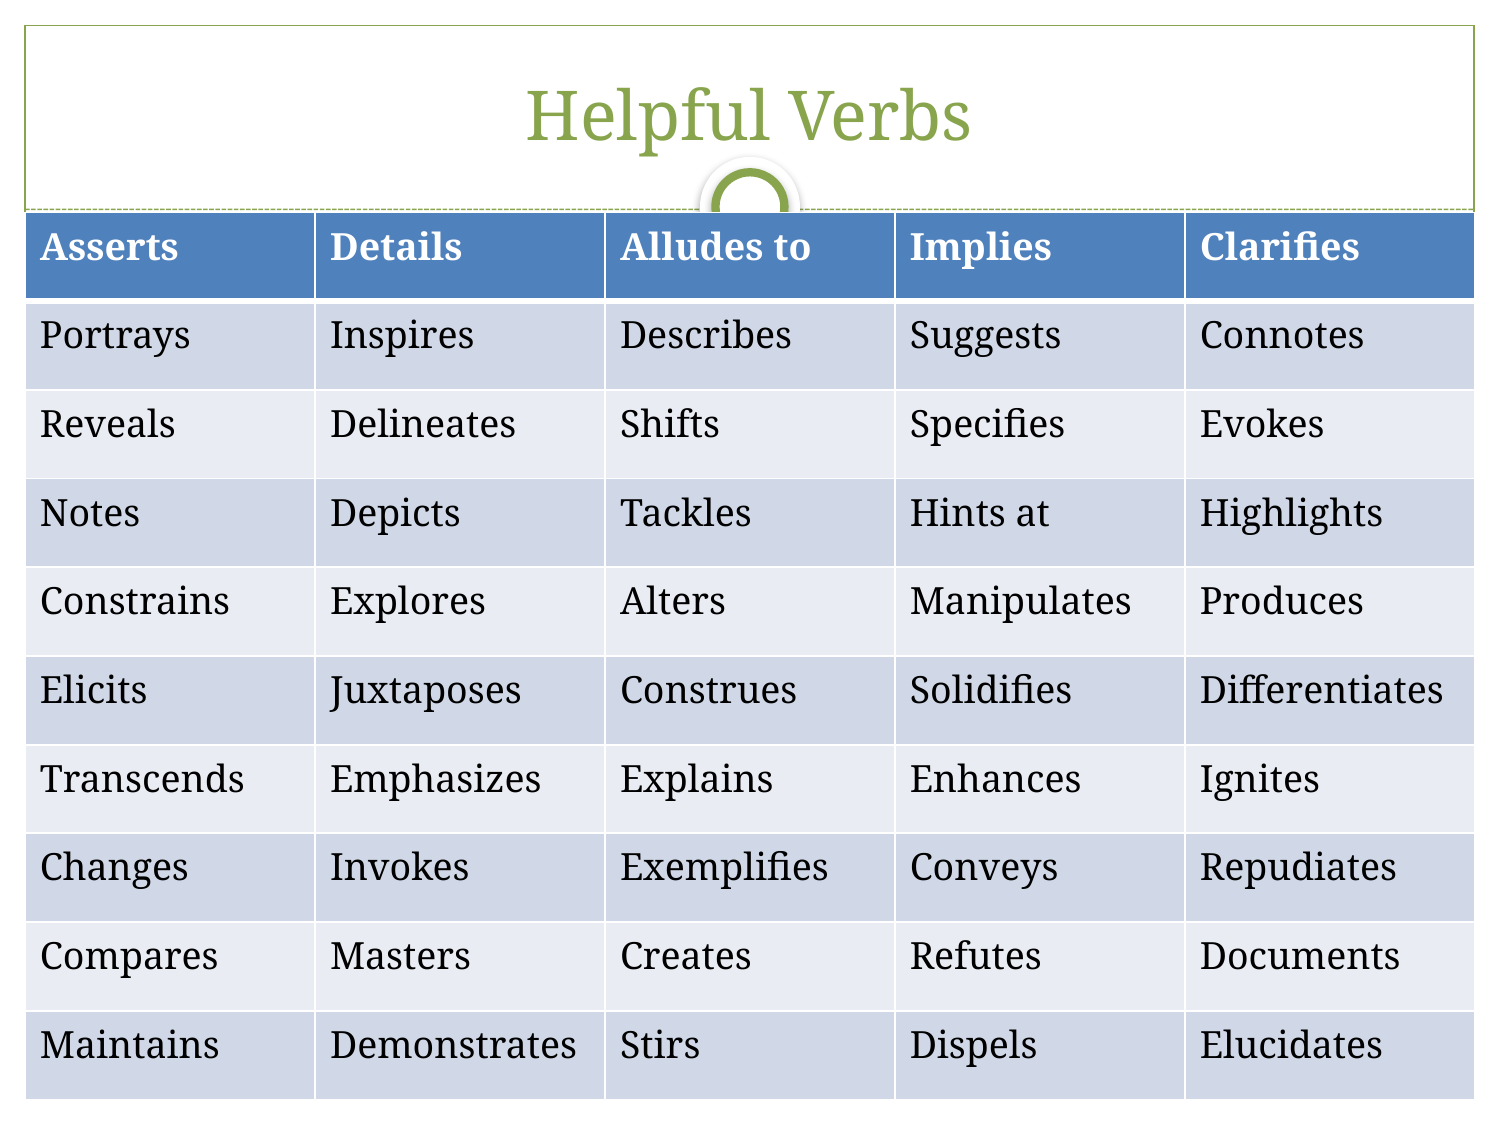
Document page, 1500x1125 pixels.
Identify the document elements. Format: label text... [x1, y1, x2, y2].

table_cell Demonstrates [316, 1012, 604, 1099]
table_cell Hints at [896, 479, 1184, 566]
table_cell Repudiates [1186, 834, 1474, 921]
table_cell Manipulates [896, 568, 1184, 655]
table_cell Differentiates [1186, 657, 1474, 744]
table_cell Describes [606, 304, 894, 389]
table_cell Reveals [26, 391, 314, 478]
table_header Details [316, 213, 604, 298]
table_header Implies [896, 213, 1184, 298]
table_cell Conveys [896, 834, 1184, 921]
table_cell Elicits [26, 657, 314, 744]
table_cell Produces [1186, 568, 1474, 655]
table_cell Solidifies [896, 657, 1184, 744]
table_cell Transcends [26, 746, 314, 832]
table_cell Enhances [896, 746, 1184, 832]
table_cell Connotes [1186, 304, 1474, 389]
table_cell Construes [606, 657, 894, 744]
table_cell Masters [316, 923, 604, 1010]
table_cell Depicts [316, 479, 604, 566]
table_cell Maintains [26, 1012, 314, 1099]
table_cell Emphasizes [316, 746, 604, 832]
table_cell Explores [316, 568, 604, 655]
title Helpful Verbs [49, 37, 1450, 162]
table_cell Creates [606, 923, 894, 1010]
table_cell Suggests [896, 304, 1184, 389]
table_cell Delineates [316, 391, 604, 478]
table_cell Tackles [606, 479, 894, 566]
table_cell Refutes [896, 923, 1184, 1010]
table_cell Inspires [316, 304, 604, 389]
table_cell Invokes [316, 834, 604, 921]
table_cell Juxtaposes [316, 657, 604, 744]
table_cell Compares [26, 923, 314, 1010]
table_cell Portrays [26, 304, 314, 389]
table_cell Documents [1186, 923, 1474, 1010]
table_cell Exemplifies [606, 834, 894, 921]
table_cell Stirs [606, 1012, 894, 1099]
table_cell Constrains [26, 568, 314, 655]
table_cell Highlights [1186, 479, 1474, 566]
table_header Alludes to [606, 213, 894, 298]
table_cell Shifts [606, 391, 894, 478]
table_cell Notes [26, 479, 314, 566]
table_cell Specifies [896, 391, 1184, 478]
table_cell Alters [606, 568, 894, 655]
table_cell Elucidates [1186, 1012, 1474, 1099]
table_cell Dispels [896, 1012, 1184, 1099]
table_cell Explains [606, 746, 894, 832]
table_header Asserts [26, 213, 314, 298]
table_cell Ignites [1186, 746, 1474, 832]
table_cell Changes [26, 834, 314, 921]
table_cell Evokes [1186, 391, 1474, 478]
table_header Clarifies [1186, 213, 1474, 298]
